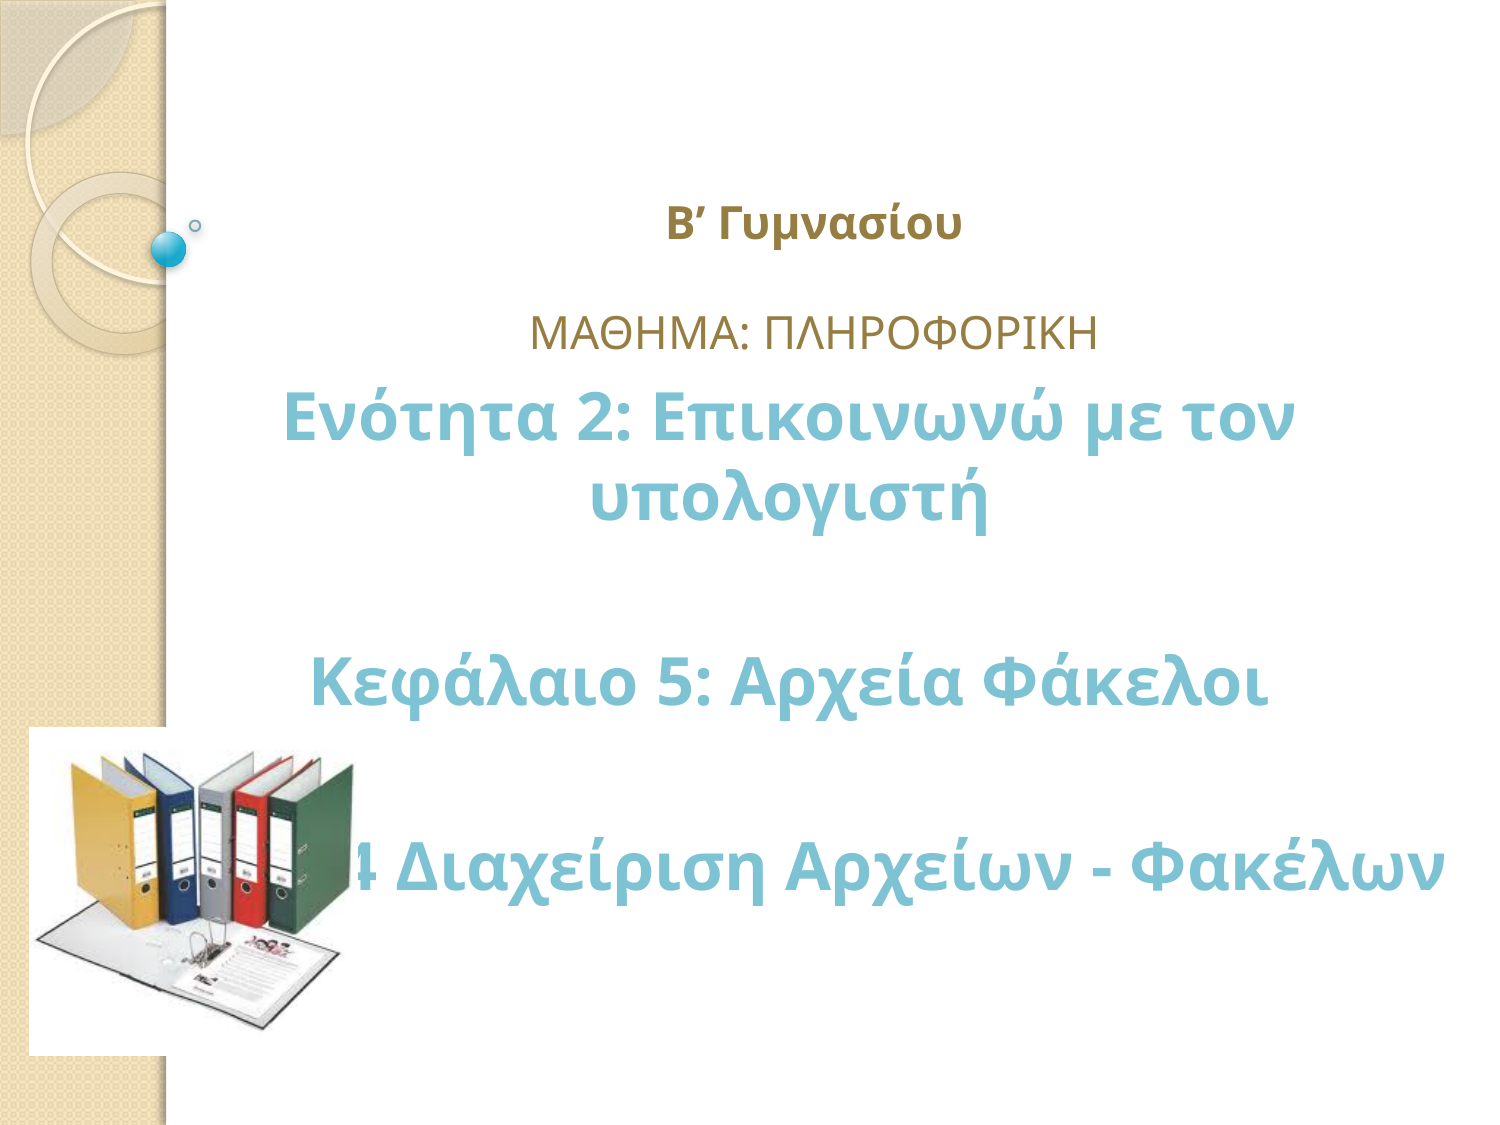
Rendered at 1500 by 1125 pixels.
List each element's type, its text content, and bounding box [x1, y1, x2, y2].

subtitle Ενότητα 2: Επικοινωνώ με τον υπολογιστή Κεφάλαιο 5: Αρχεία Φάκελοι 5.4 Διαχείριση Αρχείων - Φακέλων [112, 373, 1463, 1106]
title Β’ Γυμνασίου ΜΑΘΗΜΑ: ΠΛΗΡΟΦΟΡΙΚΗ [206, 70, 1422, 373]
picture [29, 727, 358, 1056]
